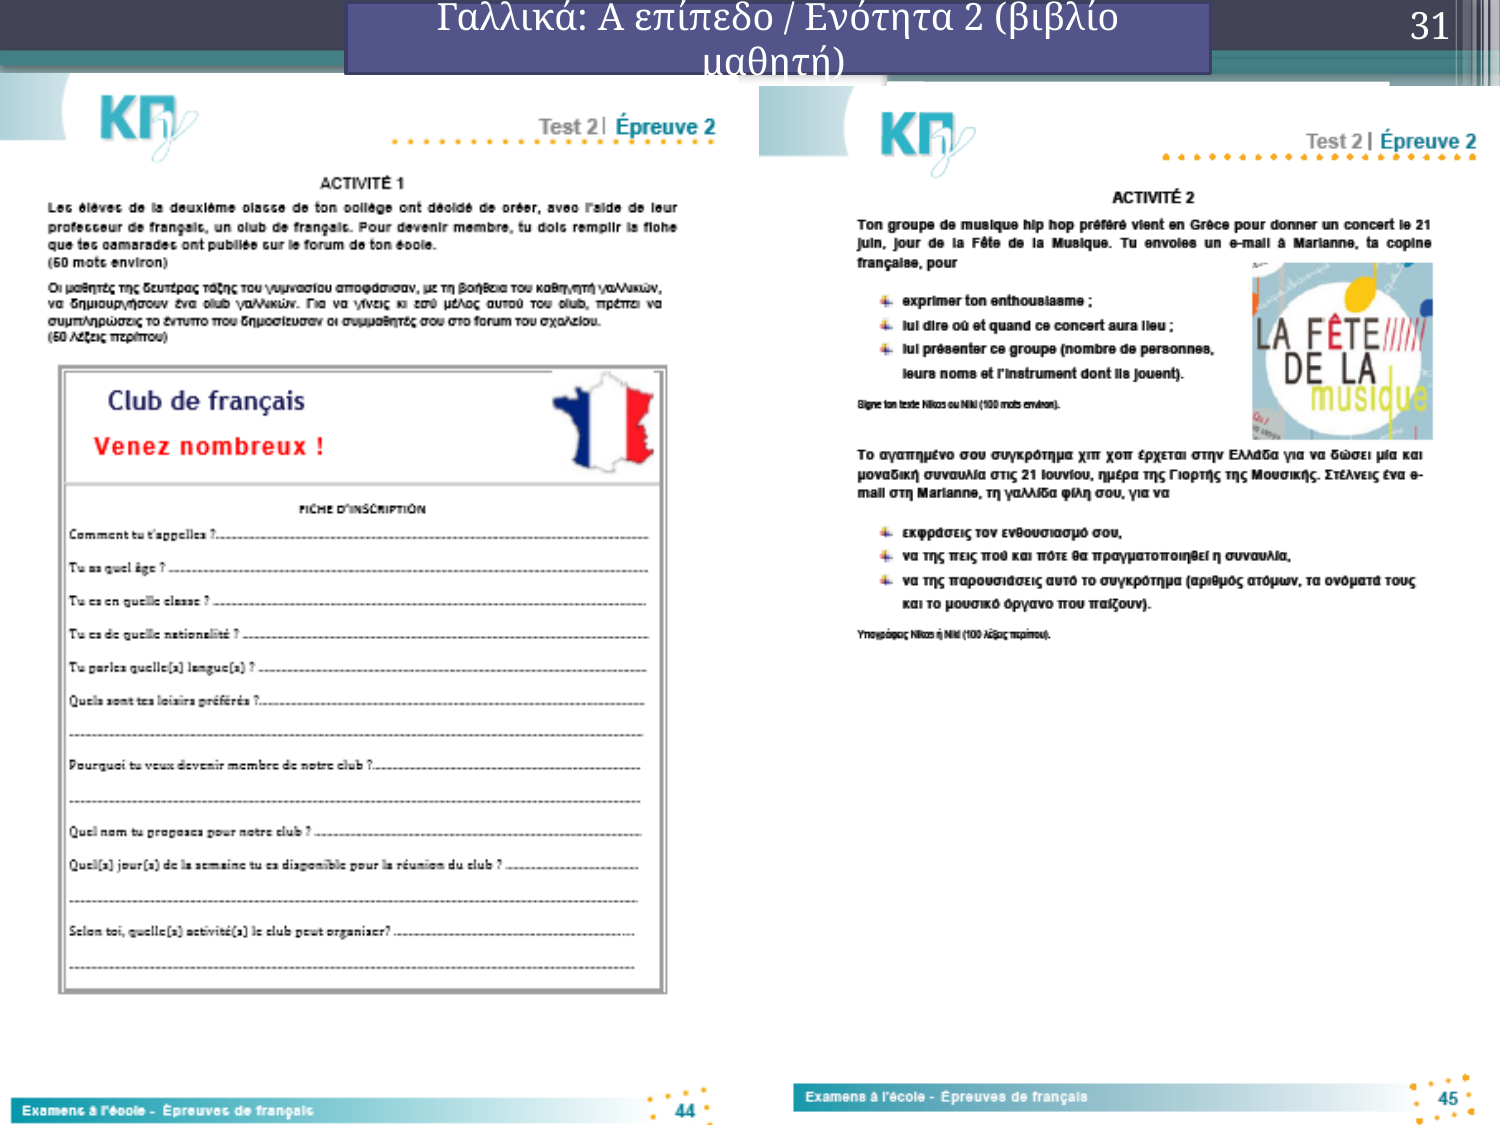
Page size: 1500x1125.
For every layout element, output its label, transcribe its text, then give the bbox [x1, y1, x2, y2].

slide_number 31 [1341, 0, 1466, 61]
picture [0, 73, 739, 1125]
text_box Γαλλικά: Α επίπεδο / Ενότητα 2 (βιβλίο μαθητή) [344, 1, 1212, 75]
picture [759, 86, 1500, 1125]
